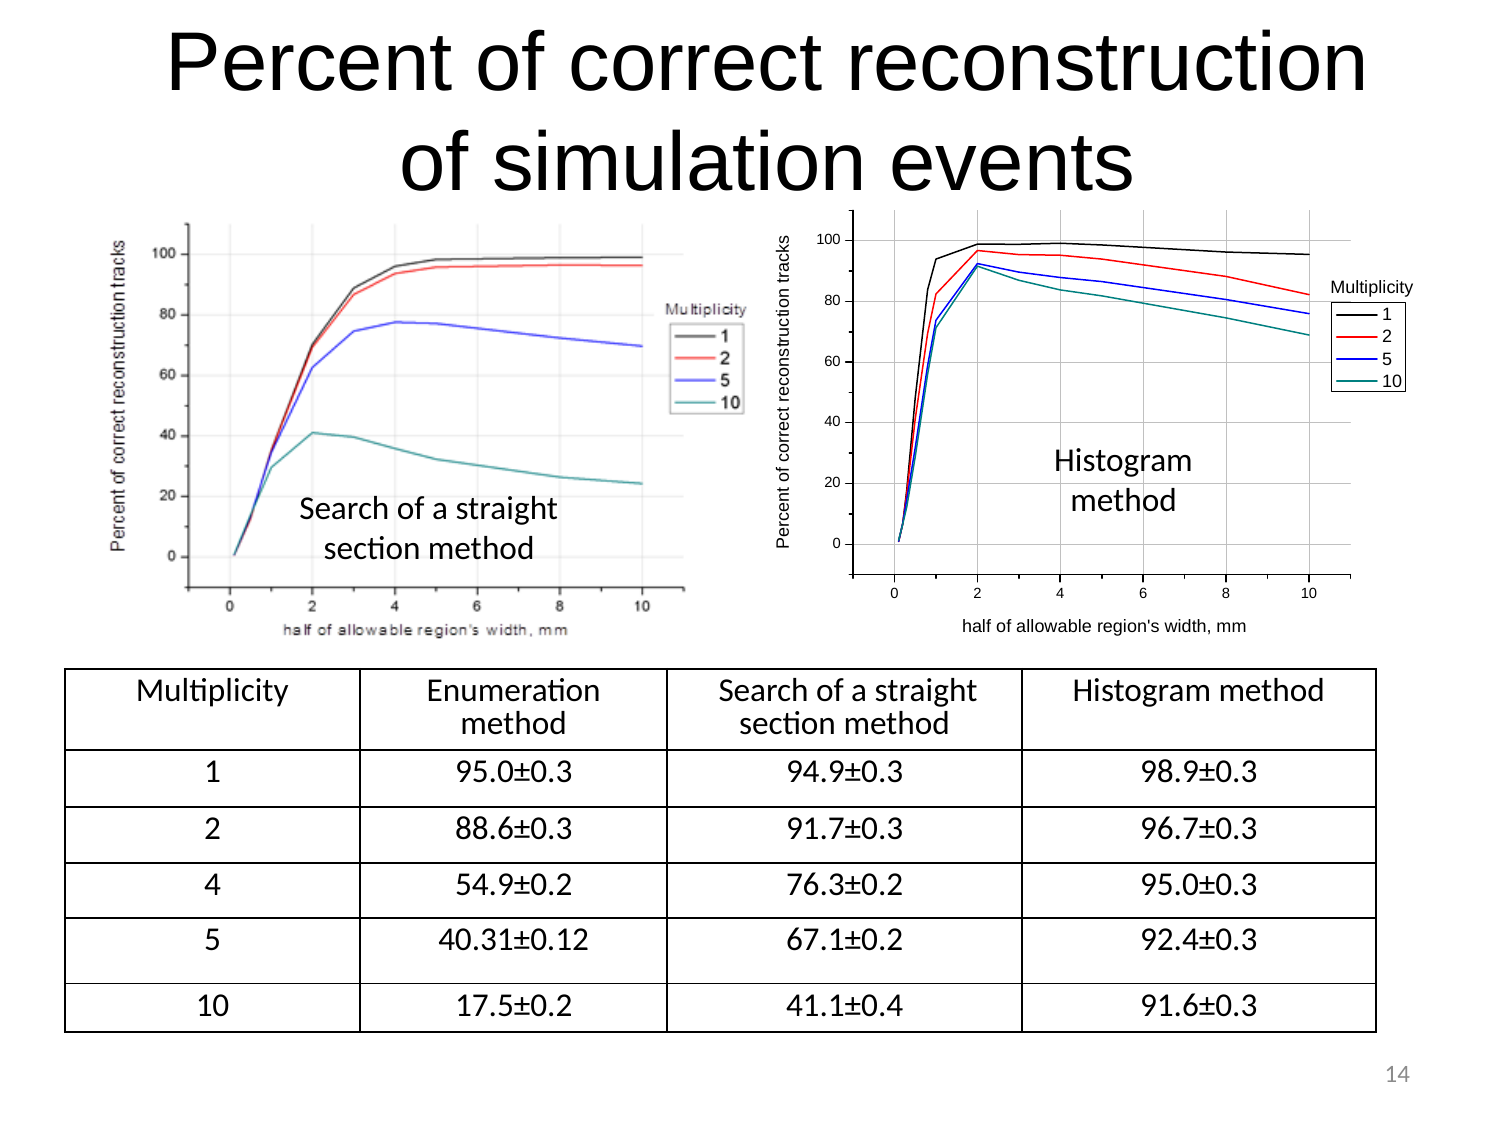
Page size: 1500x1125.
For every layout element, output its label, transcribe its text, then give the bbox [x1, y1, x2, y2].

table_cell 17.5±0.2 [361, 984, 666, 1031]
table_cell 98.9±0.3 [1023, 751, 1375, 806]
table_cell 67.1±0.2 [668, 919, 1021, 983]
table_cell 40.31±0.12 [361, 919, 666, 983]
table_cell 91.7±0.3 [668, 808, 1021, 862]
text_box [733, 172, 1452, 675]
table_cell 91.6±0.3 [1023, 984, 1375, 1031]
slide_number 14 [1074, 1042, 1425, 1103]
table_cell 54.9±0.2 [361, 864, 666, 917]
table_header Enumeration method [361, 672, 666, 749]
table_cell 41.1±0.4 [668, 984, 1021, 1031]
text_box Percent of correct reconstruction of simulation events [112, 0, 1424, 172]
table_cell 2 [66, 808, 359, 862]
table_cell 94.9±0.3 [668, 751, 1021, 806]
table_cell 76.3±0.2 [668, 864, 1021, 917]
table_cell 88.6±0.3 [361, 808, 666, 862]
table_header Histogram method [1023, 683, 1375, 749]
table_header Search of a straight section method [668, 672, 1021, 749]
table_cell 95.0±0.3 [1023, 864, 1375, 917]
table_cell 5 [66, 919, 359, 983]
table_cell 92.4±0.3 [1023, 919, 1375, 983]
picture [92, 173, 767, 666]
table_cell 4 [66, 864, 359, 917]
table_cell 1 [66, 751, 359, 806]
table_cell 10 [66, 984, 359, 1031]
table_cell 96.7±0.3 [1023, 808, 1375, 862]
table_header Multiplicity [66, 670, 359, 749]
table_cell 95.0±0.3 [361, 751, 666, 806]
